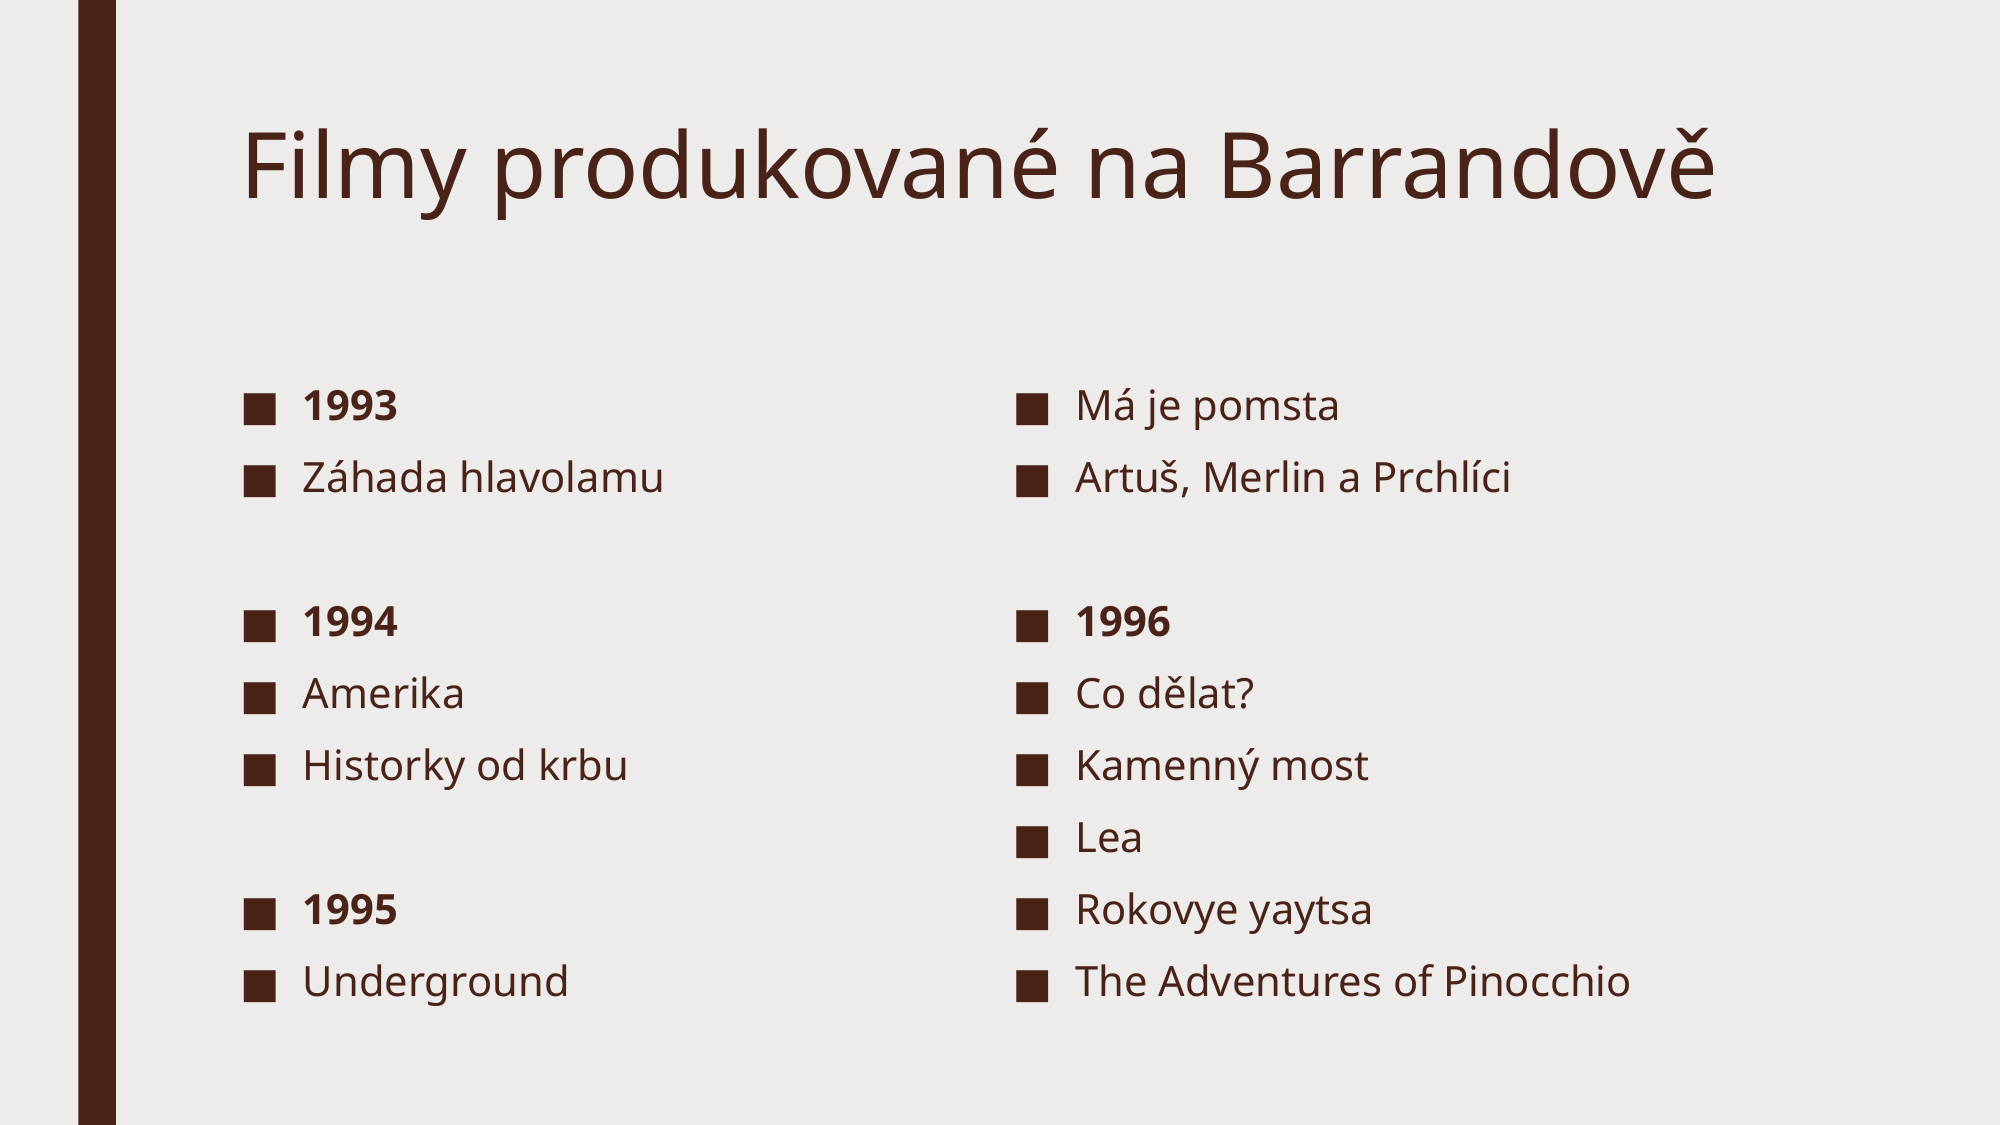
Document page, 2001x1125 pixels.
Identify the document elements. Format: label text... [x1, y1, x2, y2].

list 1993 Záhada hlavolamu 1994 Amerika Historky od krbu 1995 Underground Má je pomsta Artuš, Merlin a Prchlíci 1996 Co dělat? Kamenný most Lea Rokovye yaytsa The Adventures of Pinocchio [225, 375, 1800, 1035]
title Filmy produkované na Barrandově [225, 112, 1800, 357]
